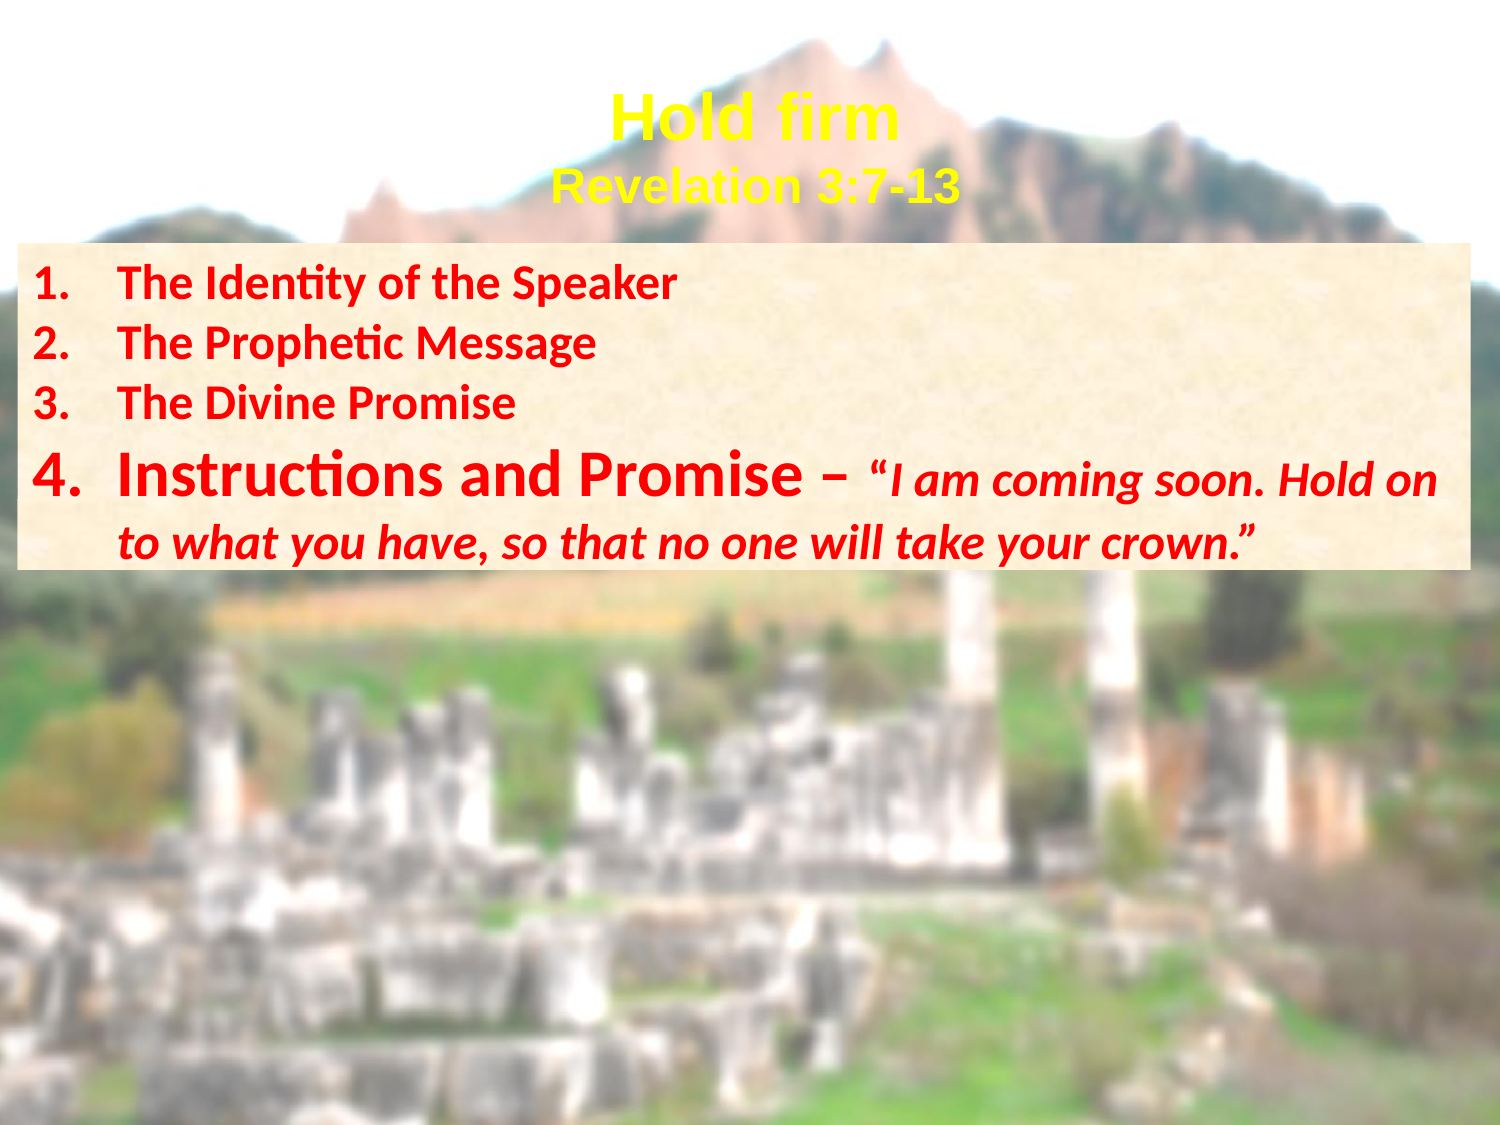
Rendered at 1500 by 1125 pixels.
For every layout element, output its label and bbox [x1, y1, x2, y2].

list [0, 0, 1500, 1125]
